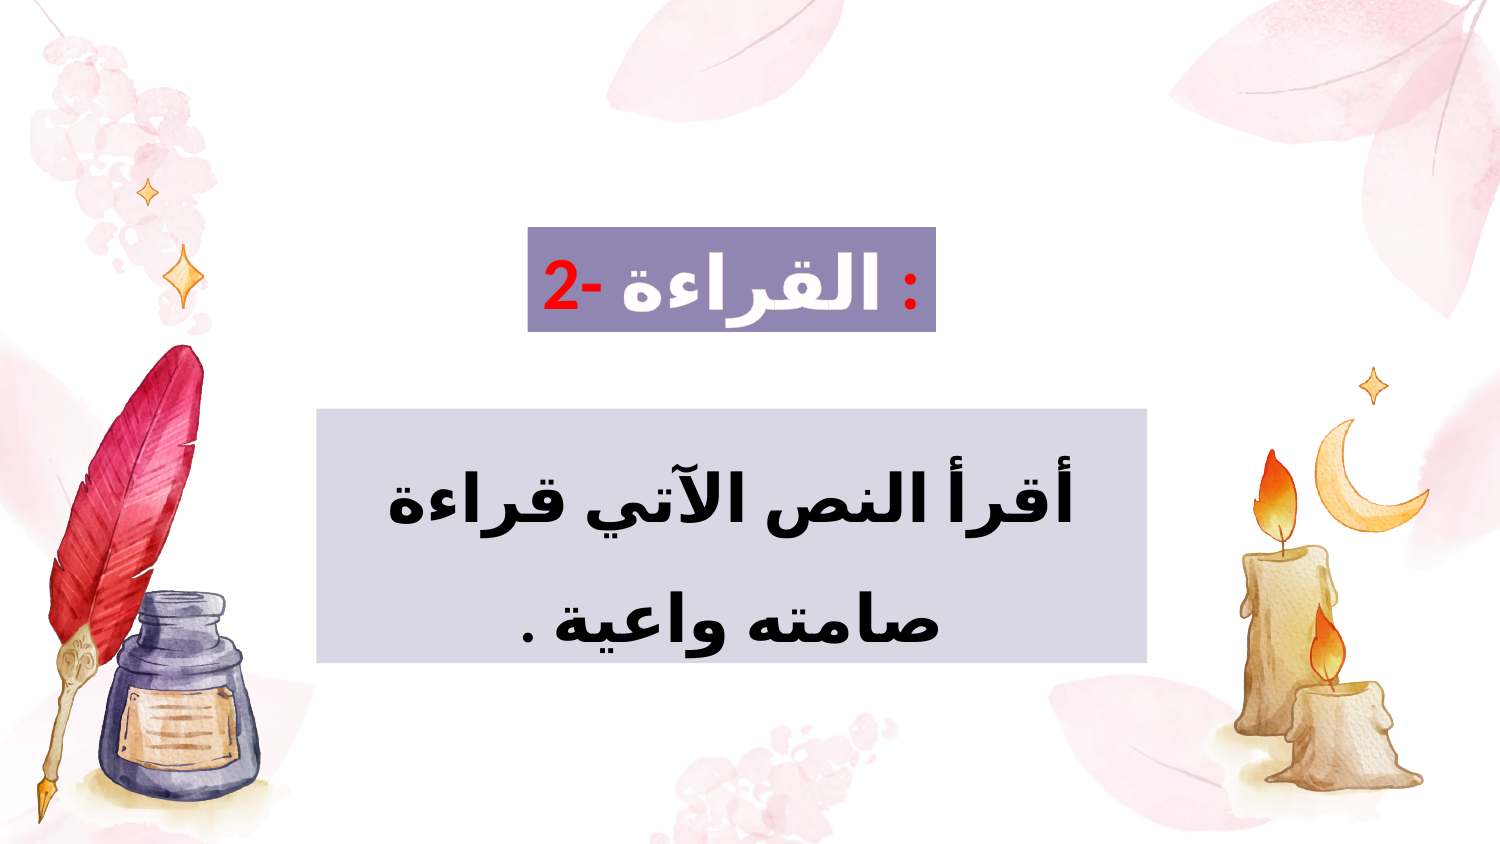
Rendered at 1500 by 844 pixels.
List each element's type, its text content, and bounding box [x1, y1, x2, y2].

picture [1202, 366, 1430, 825]
picture [136, 178, 206, 309]
text_box أقرأ النص الآتي قراءة صامته واعية . [316, 408, 1148, 664]
text_box 2- القراءة : [527, 227, 936, 332]
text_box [0, 332, 308, 844]
